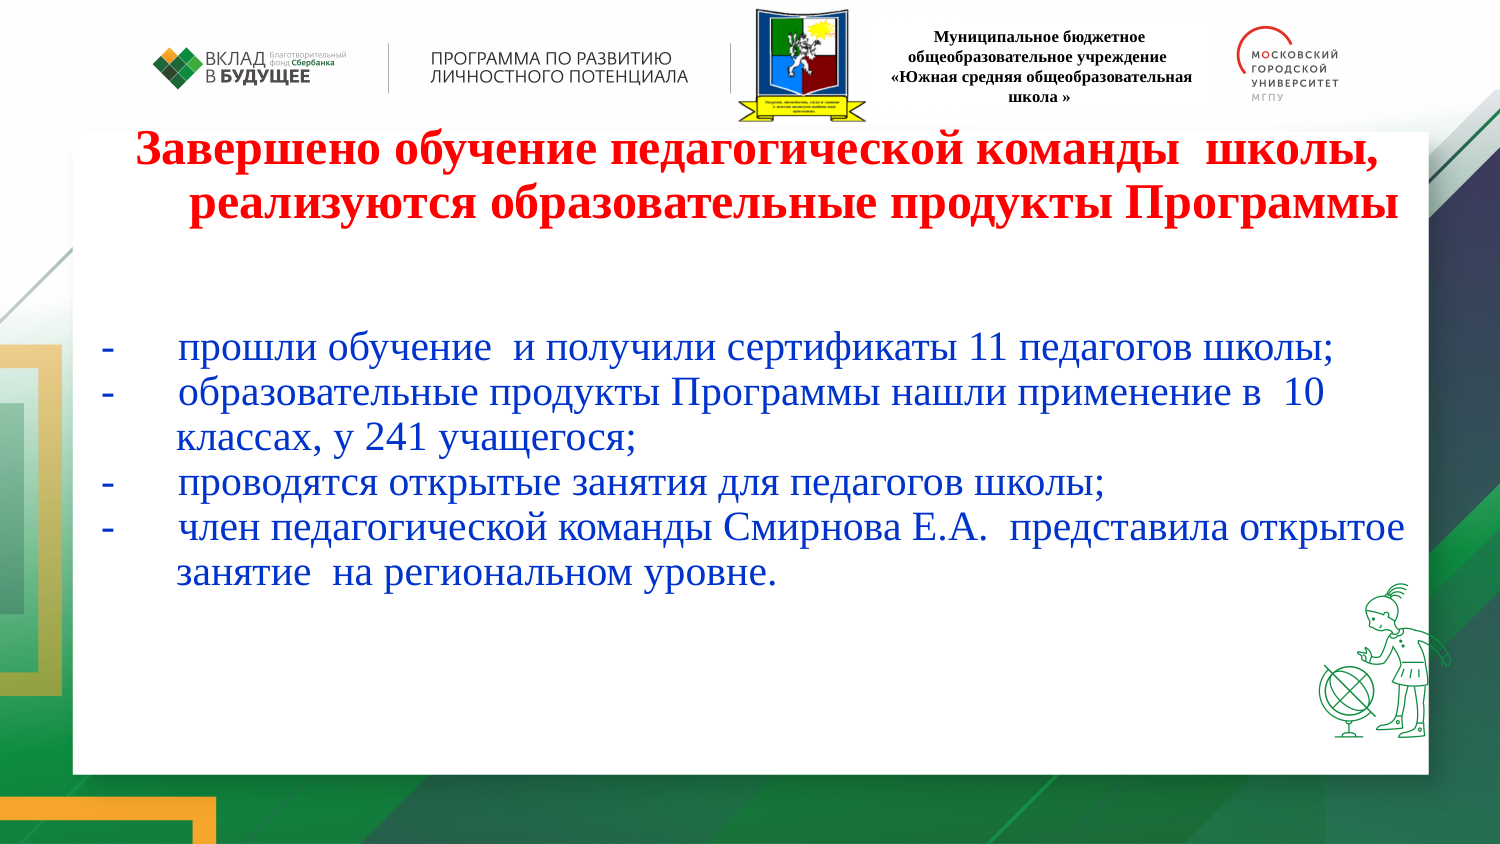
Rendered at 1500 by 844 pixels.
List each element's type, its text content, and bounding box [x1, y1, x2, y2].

text_box [20, 194, 1414, 755]
picture [0, 0, 1500, 844]
text_box Муниципальное бюджетное общеобразовательное учреждение «Южная средняя общеобразовательная школа » [983, 18, 1214, 107]
text_box Завершено обучение педагогической команды школы, реализуются образовательные продукты Программы - прошли обучение и получили сертификаты 11 педагогов школы; - образовательные продукты Программы нашли применение в 10 классах, у 241 учащегося; - проводятся открытые занятия для педагогов школы; - член педагогической команды Смирнова Е.А. представила открытое занятие на региональном уровне. [100, 121, 1414, 194]
